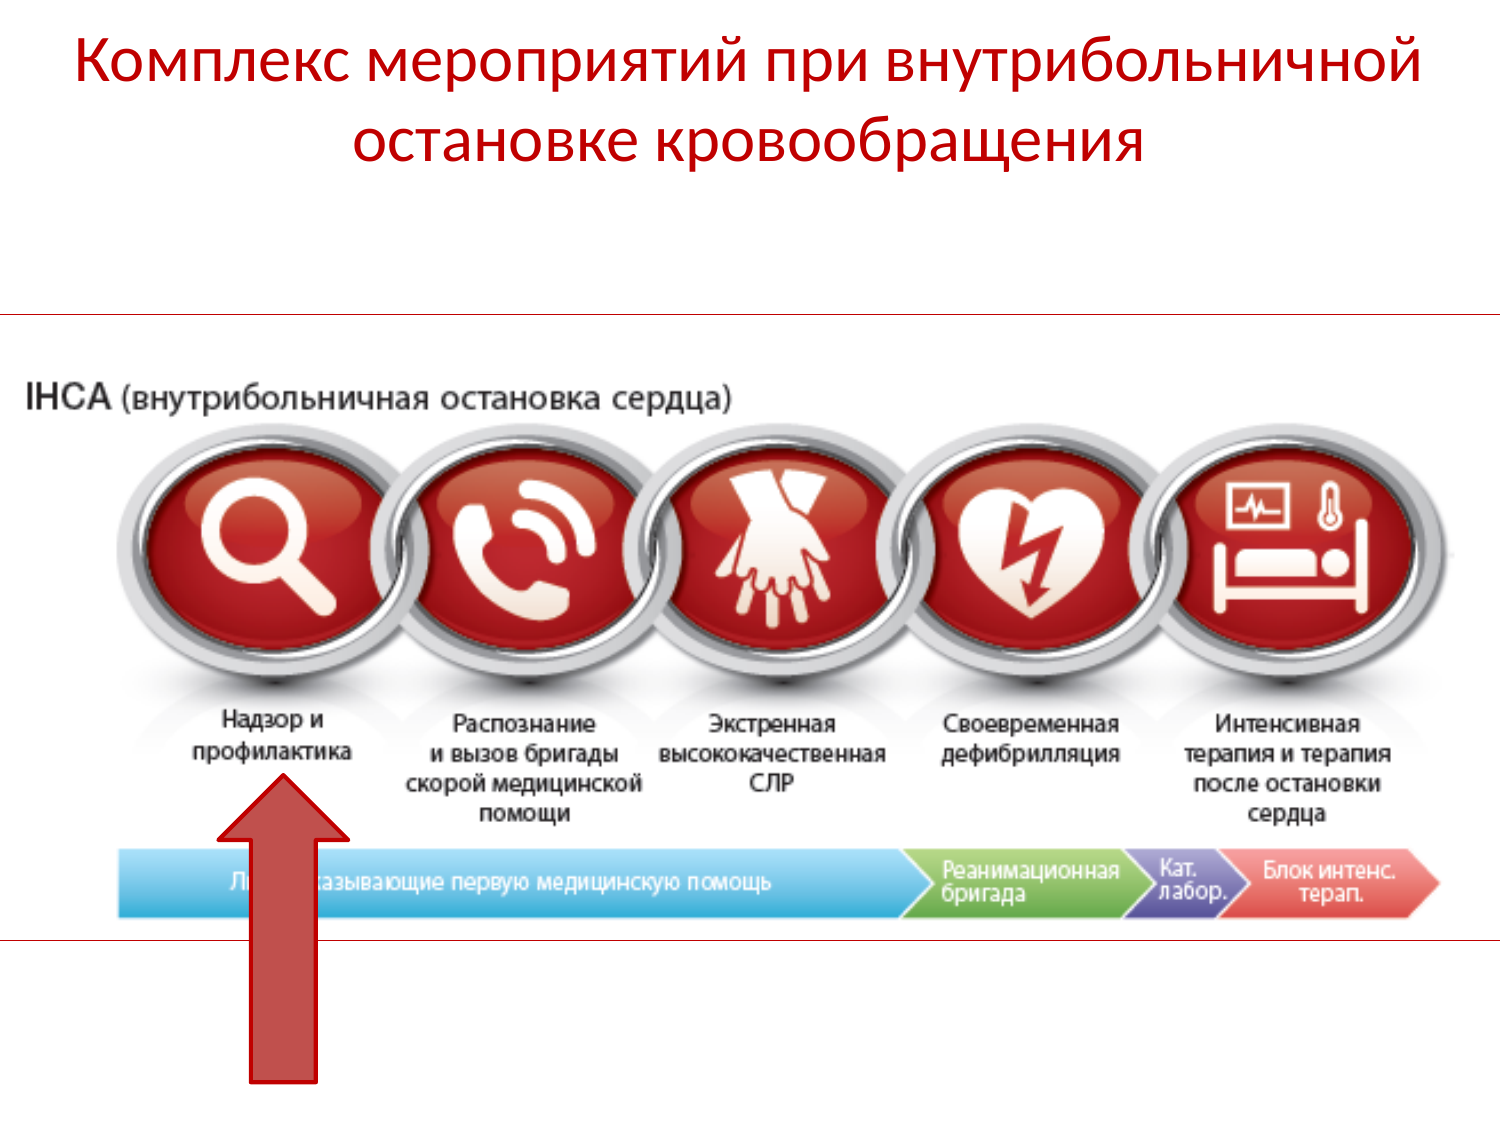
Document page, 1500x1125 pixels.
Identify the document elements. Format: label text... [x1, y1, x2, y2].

picture [0, 314, 1500, 941]
text_box [248, 952, 318, 1085]
title Комплекс мероприятий при внутрибольничной остановке кровообращения [0, 0, 1500, 189]
